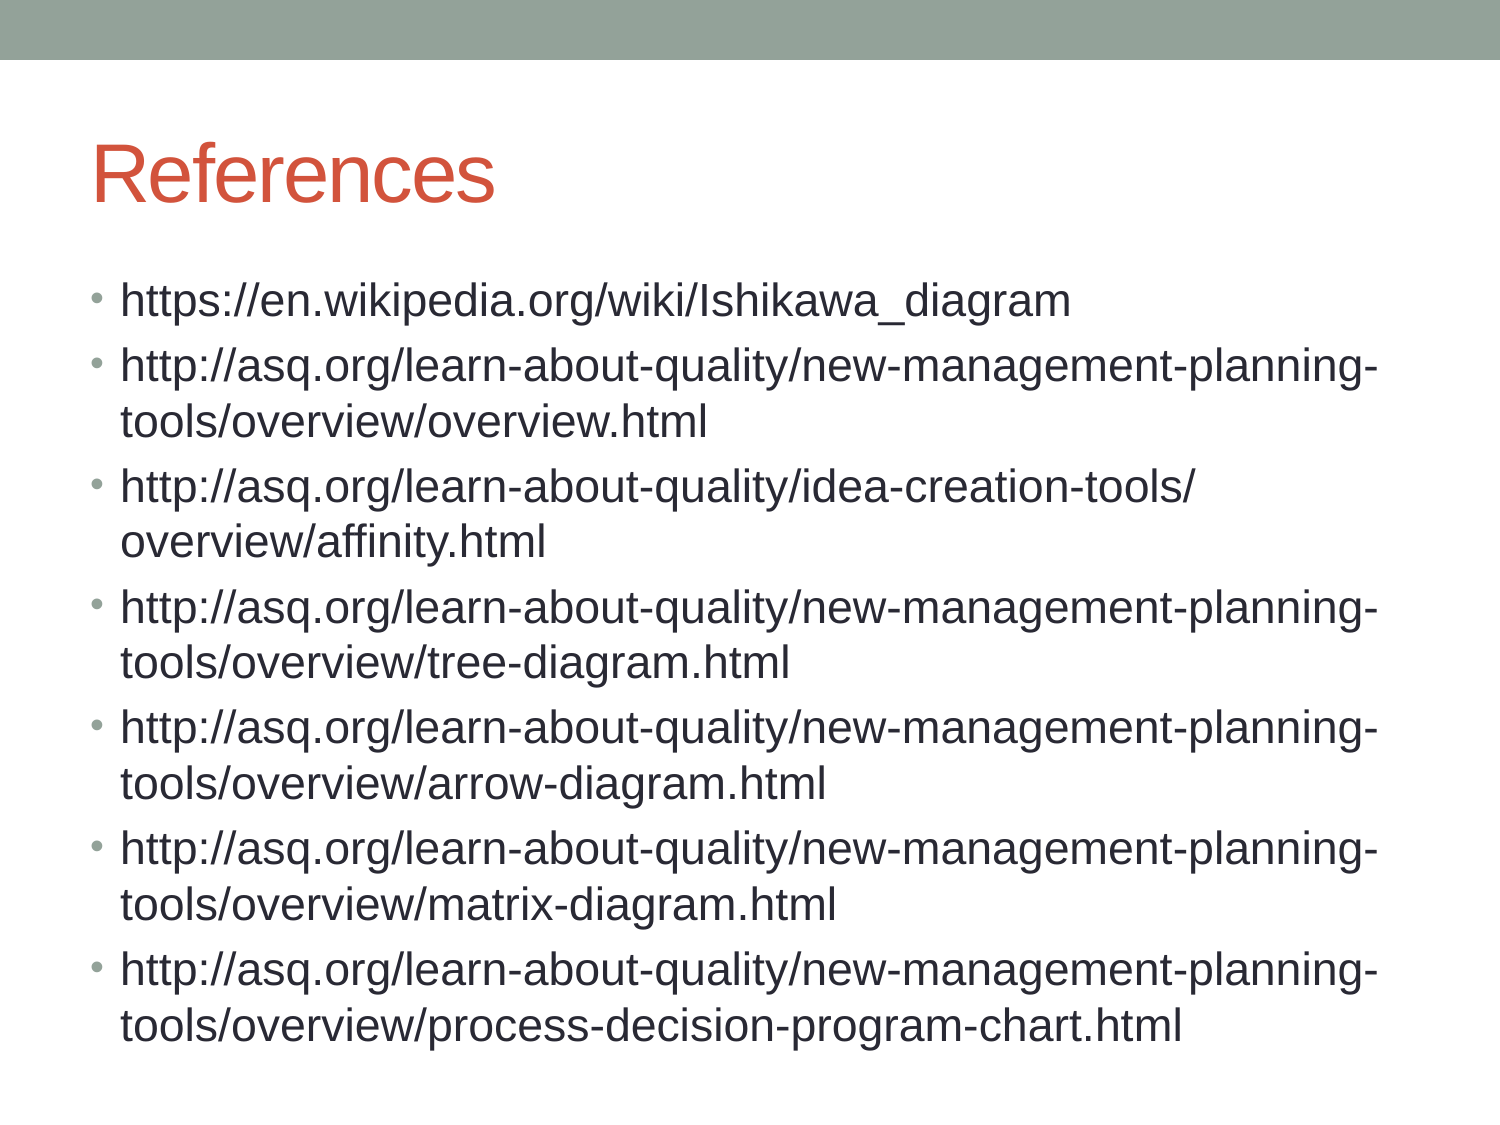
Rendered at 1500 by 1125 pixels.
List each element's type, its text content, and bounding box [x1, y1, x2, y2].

list https://en.wikipedia.org/wiki/Ishikawa_diagram http://asq.org/learn-about-quality/new-management-planning-tools/overview/overview.html http://asq.org/learn-about-quality/idea-creation-tools/overview/affinity.html http://asq.org/learn-about-quality/new-management-planning-tools/overview/tree-diagram.html http://asq.org/learn-about-quality/new-management-planning-tools/overview/arrow-diagram.html http://asq.org/learn-about-quality/new-management-planning-tools/overview/matrix-diagram.html http://asq.org/learn-about-quality/new-management-planning-tools/overview/process-decision-program-chart.html [75, 262, 1425, 1063]
title References [75, 87, 1425, 250]
